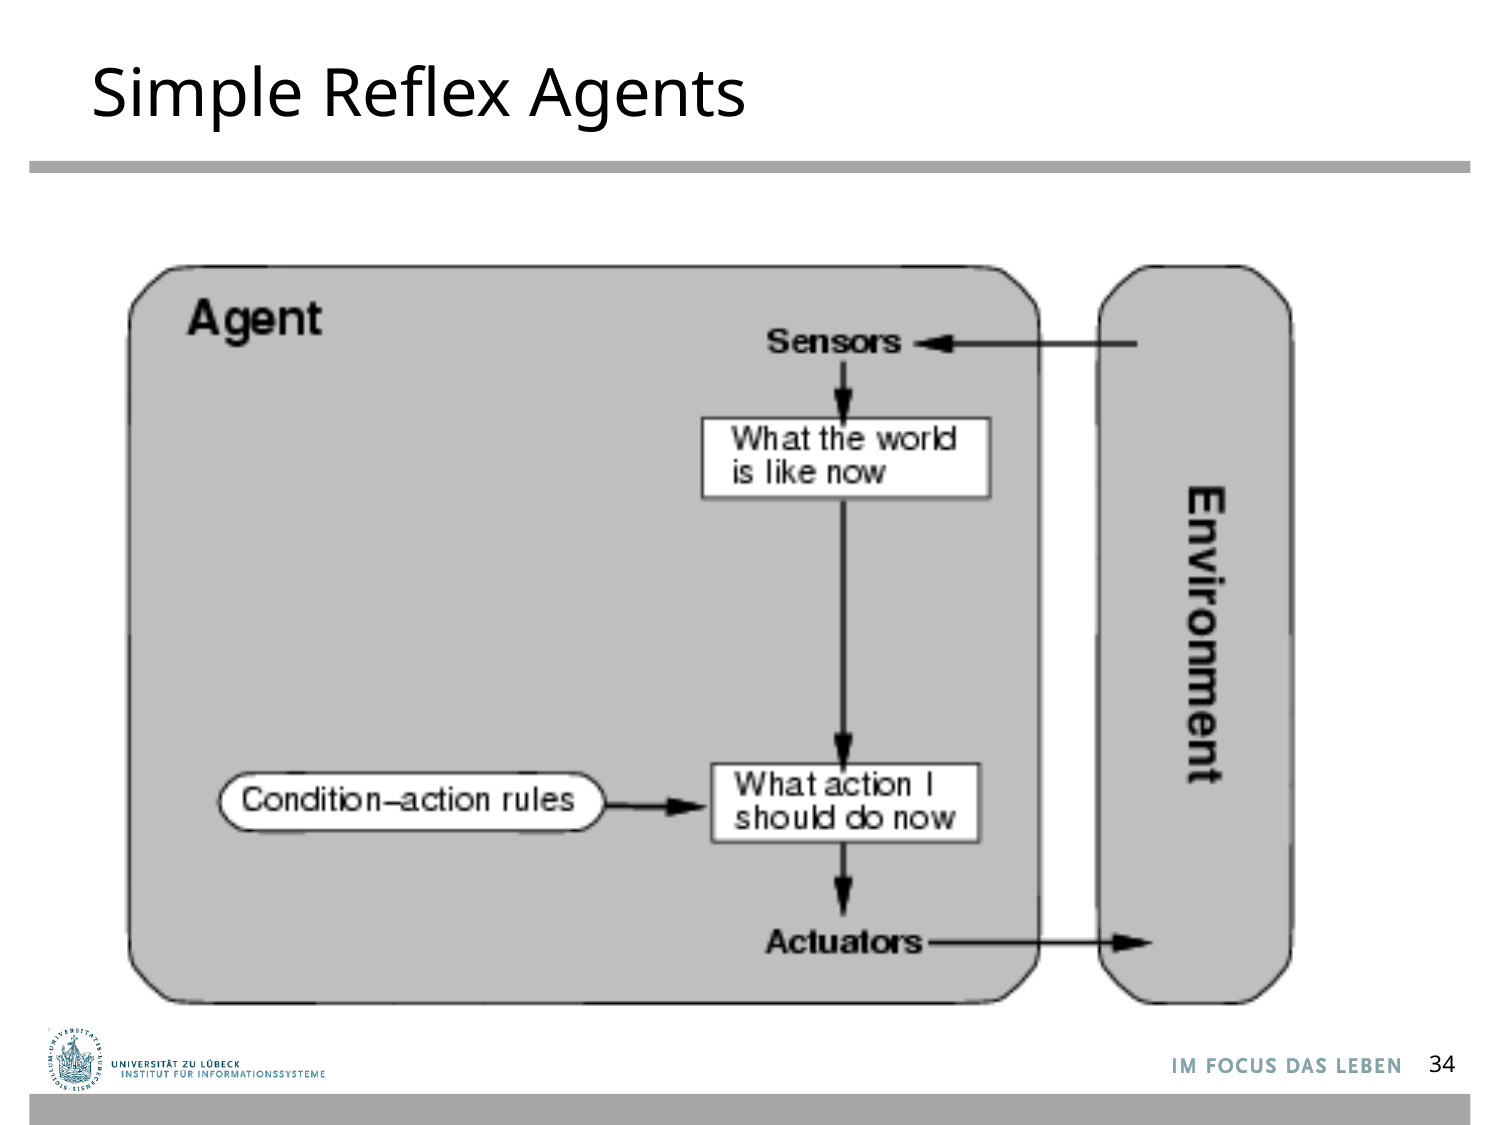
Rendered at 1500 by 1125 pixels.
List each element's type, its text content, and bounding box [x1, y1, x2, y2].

title Simple Reflex Agents [76, 42, 1427, 126]
slide_number 34 [1305, 1050, 1471, 1083]
picture [1173, 1058, 1305, 1073]
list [123, 262, 1300, 1012]
